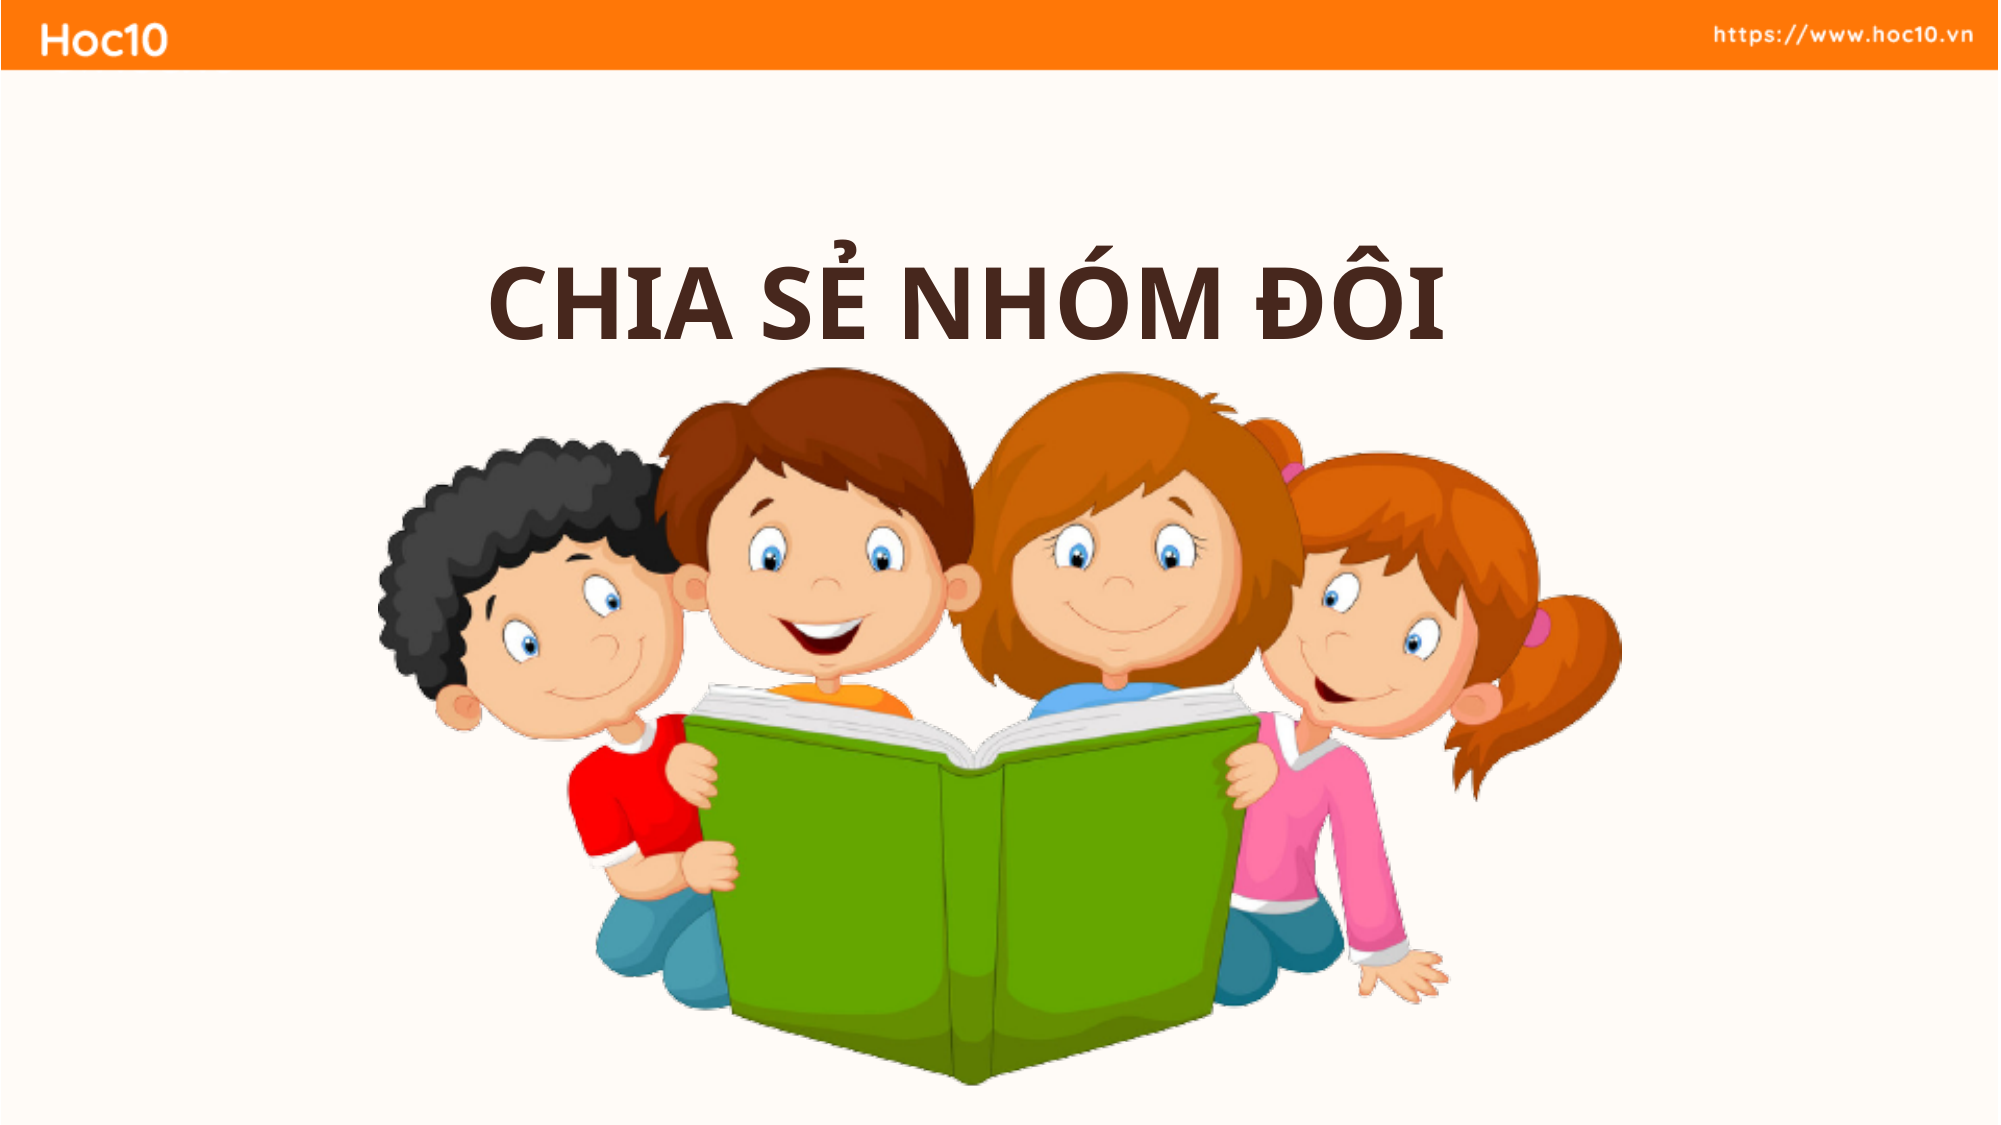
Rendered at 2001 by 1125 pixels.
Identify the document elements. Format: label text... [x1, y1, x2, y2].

text_box CHIA SẺ NHÓM ĐÔI [378, 172, 1555, 291]
picture [1, 0, 1998, 1125]
